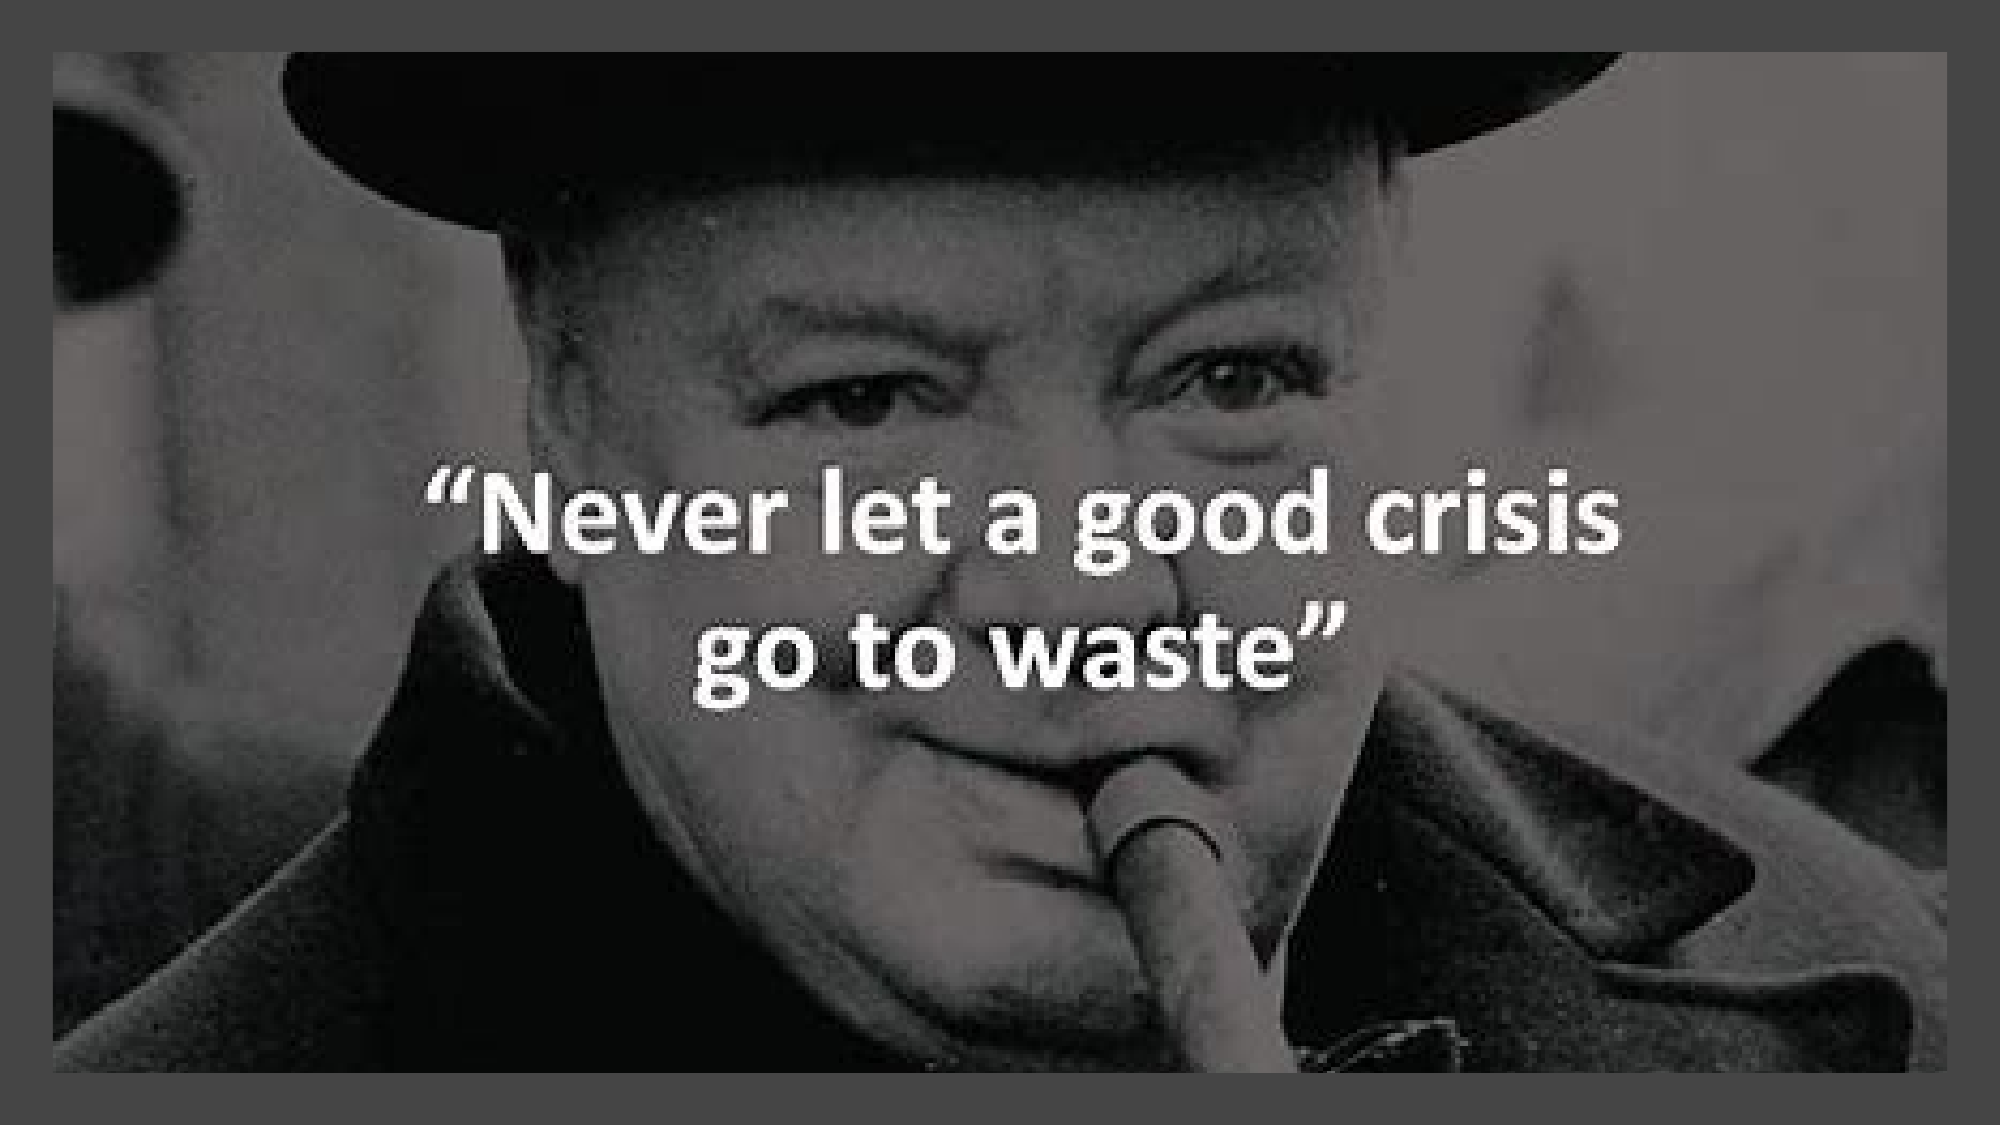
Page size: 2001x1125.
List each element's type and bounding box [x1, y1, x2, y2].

picture [52, 52, 1948, 1073]
